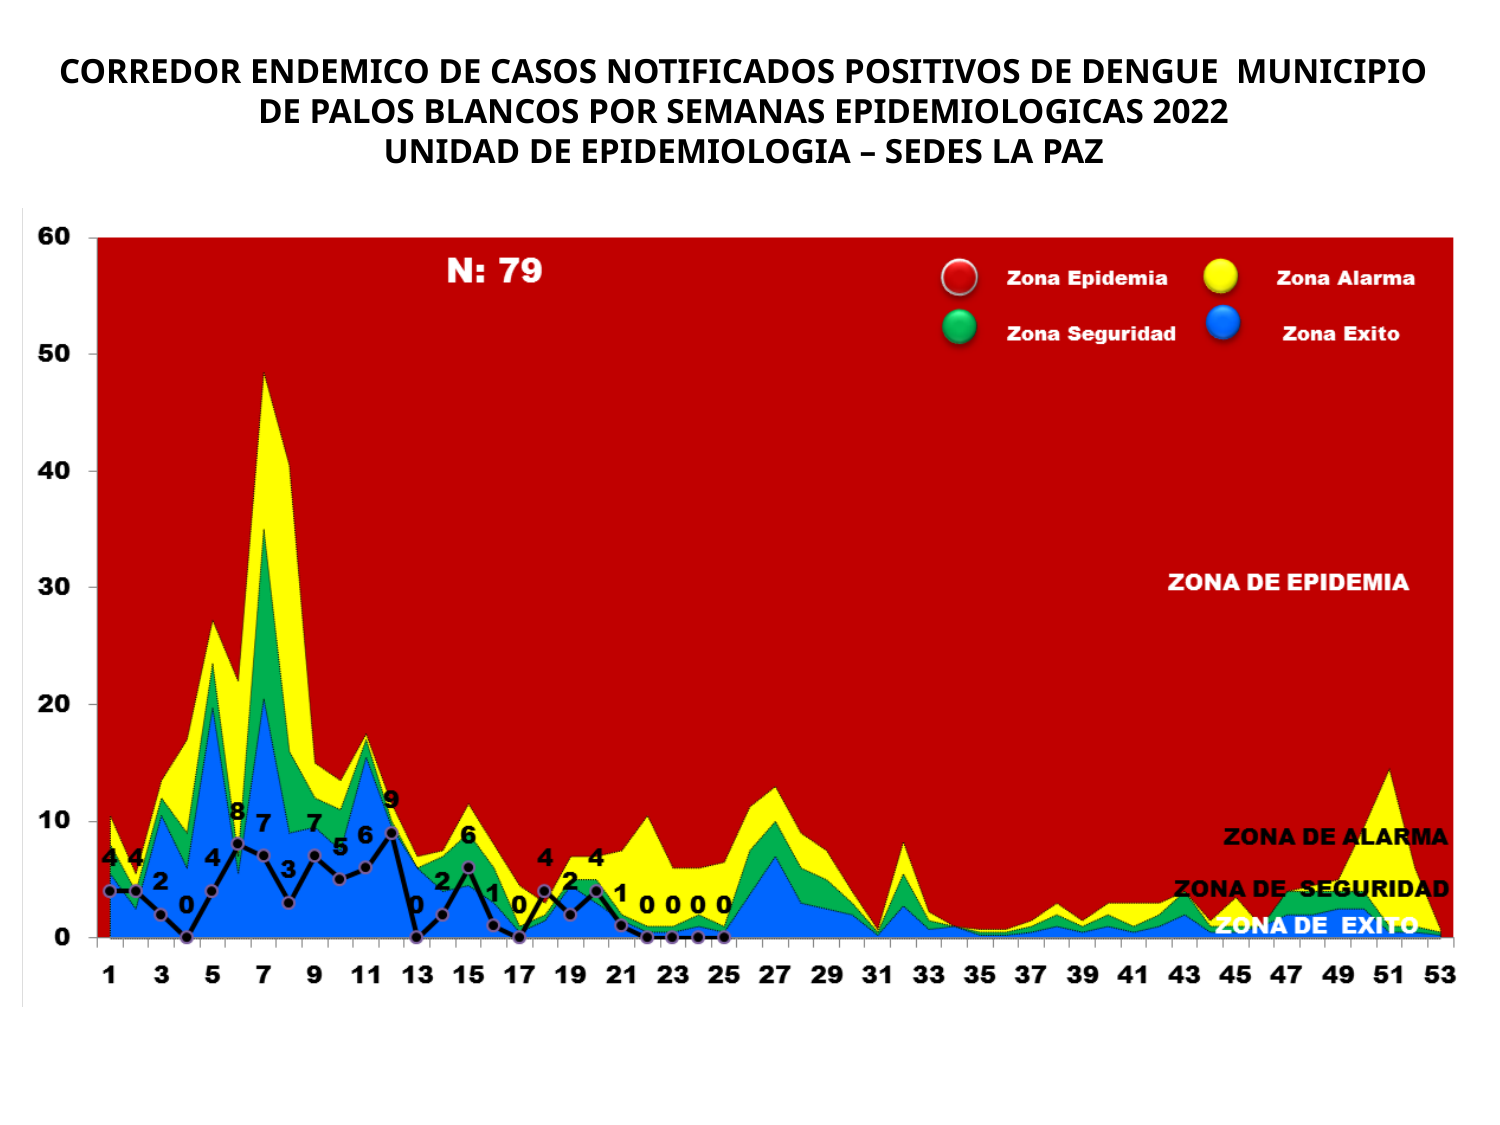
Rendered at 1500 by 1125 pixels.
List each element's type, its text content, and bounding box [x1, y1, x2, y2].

text_box CORREDOR ENDEMICO DE CASOS NOTIFICADOS POSITIVOS DE DENGUE MUNICIPIO DE PALOS BLANCOS POR SEMANAS EPIDEMIOLOGICAS 2022 UNIDAD DE EPIDEMIOLOGIA – SEDES LA PAZ [41, 42, 1447, 178]
picture [21, 207, 1483, 1007]
